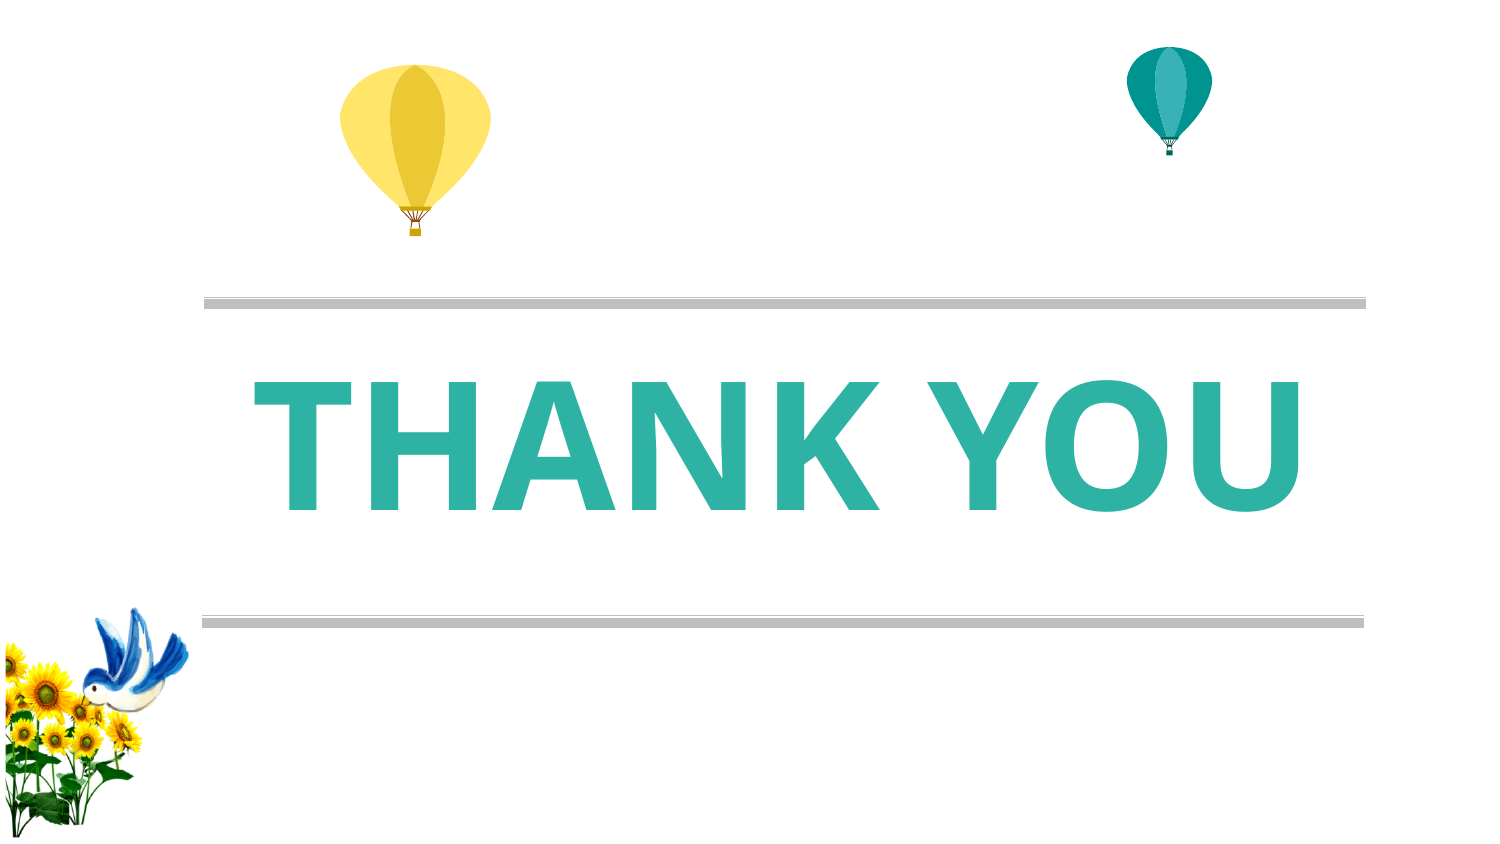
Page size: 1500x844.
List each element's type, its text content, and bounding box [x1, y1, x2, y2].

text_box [1122, 45, 1217, 156]
picture [5, 591, 189, 844]
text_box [203, 591, 1363, 637]
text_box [332, 62, 500, 237]
text_box THANK YOU [163, 325, 1403, 552]
